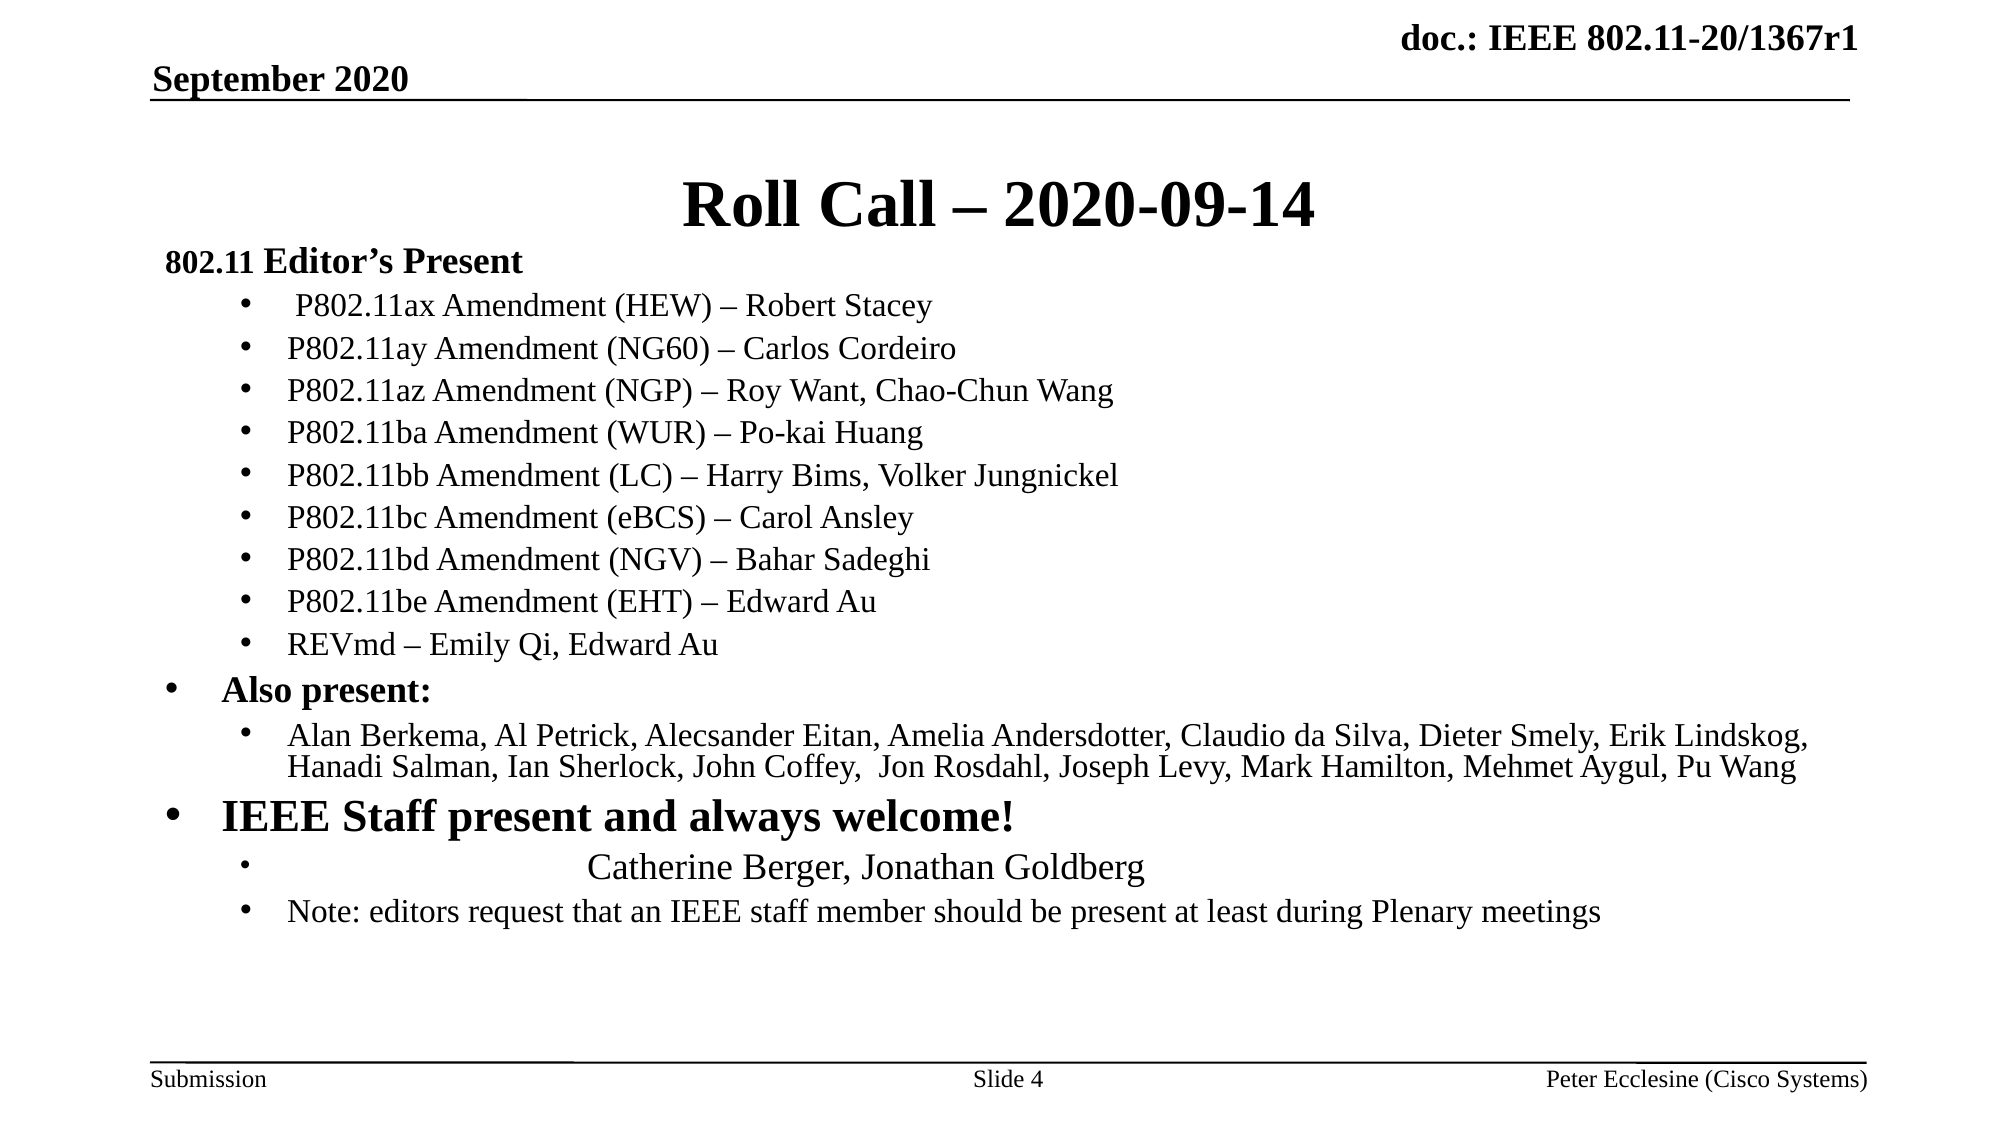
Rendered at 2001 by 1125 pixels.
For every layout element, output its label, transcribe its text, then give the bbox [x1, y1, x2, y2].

title Roll Call – 2020-09-14 [149, 112, 1850, 237]
slide_number Slide 4 [950, 1061, 1067, 1123]
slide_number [152, 54, 563, 100]
footer Peter Ecclesine (Cisco Systems) [1171, 1061, 1869, 1093]
list 802.11 Editor’s Present P802.11ax Amendment (HEW) – Robert Stacey P802.11ay Amendment (NG60) – Carlos Cordeiro P802.11az Amendment (NGP) – Roy Want, Chao-Chun Wang P802.11ba Amendment (WUR) – Po-kai Huang P802.11bb Amendment (LC) – Harry Bims, Volker Jungnickel P802.11bc Amendment (eBCS) – Carol Ansley P802.11bd Amendment (NGV) – Bahar Sadeghi P802.11be Amendment (EHT) – Edward Au REVmd – Emily Qi, Edward Au Also present: Alan Berkema, Al Petrick, Alecsander Eitan, Amelia Andersdotter, Claudio da Silva, Dieter Smely, Erik Lindskog, Hanadi Salman, Ian Sherlock, John Coffey, Jon Rosdahl, Joseph Levy, Mark Hamilton, Mehmet Aygul, Pu Wang IEEE Staff present and always welcome! Catherine Berger, Jonathan Goldberg Note: editors request that an IEEE staff member should be present at least during Plenary meetings [149, 237, 1850, 1026]
